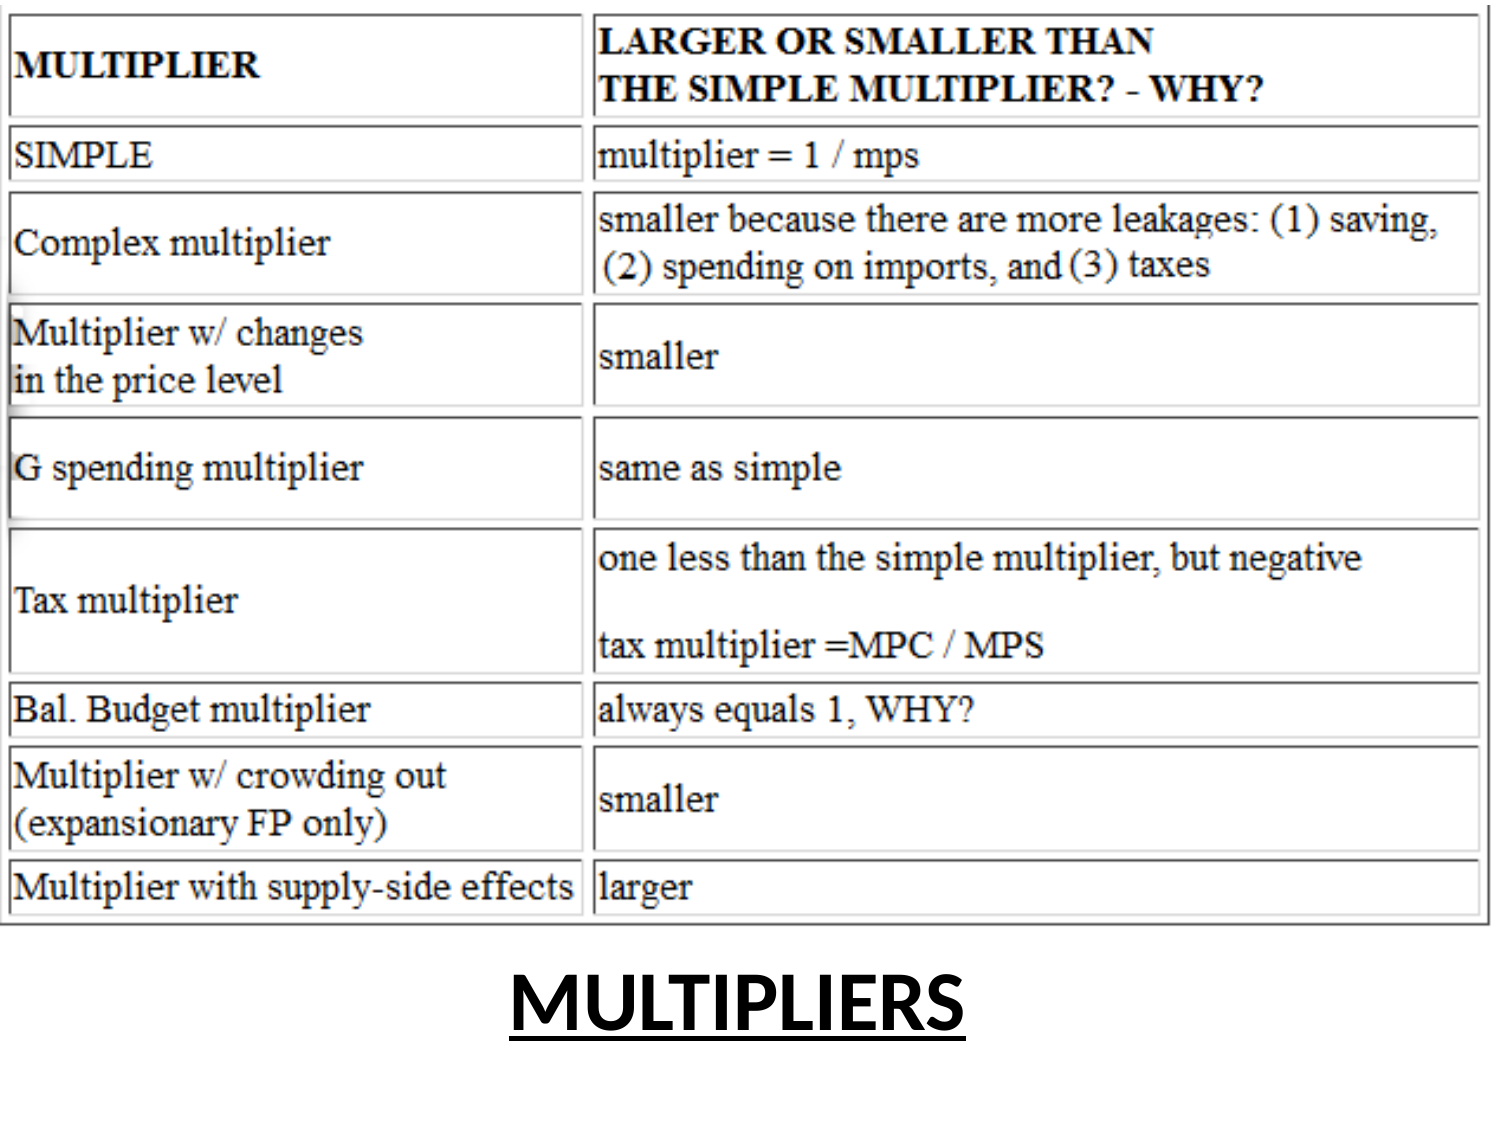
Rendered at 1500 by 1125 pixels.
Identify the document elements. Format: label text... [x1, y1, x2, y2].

picture [0, 5, 1500, 938]
title MULTIPLIERS [62, 946, 1413, 1055]
